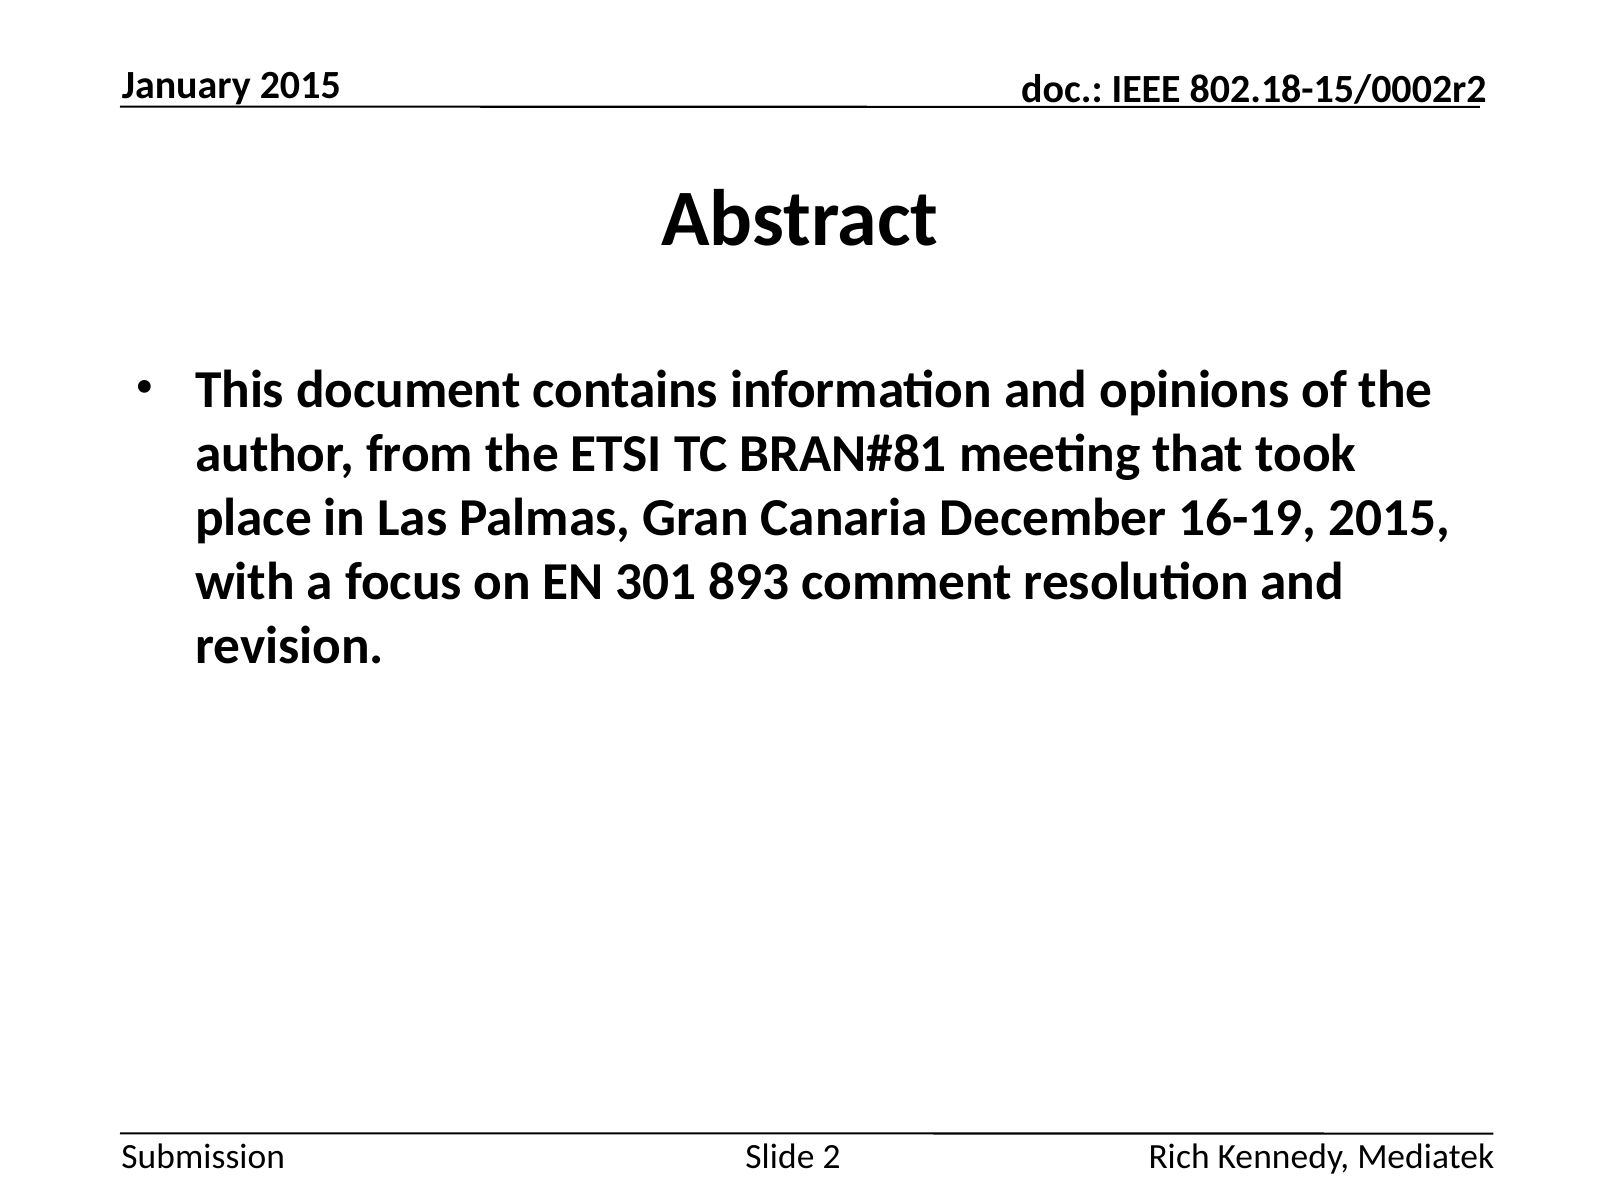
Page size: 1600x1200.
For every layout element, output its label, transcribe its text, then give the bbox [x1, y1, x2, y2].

title Abstract [119, 119, 1481, 307]
footer Rich Kennedy, Mediatek [962, 1132, 1495, 1165]
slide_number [121, 58, 576, 107]
list This document contains information and opinions of the author, from the ETSI TC BRAN#81 meeting that took place in Las Palmas, Gran Canaria December 16-19, 2015, with a focus on EN 301 893 comment resolution and revision. [119, 346, 1481, 1067]
slide_number Slide 2 [733, 1132, 854, 1197]
